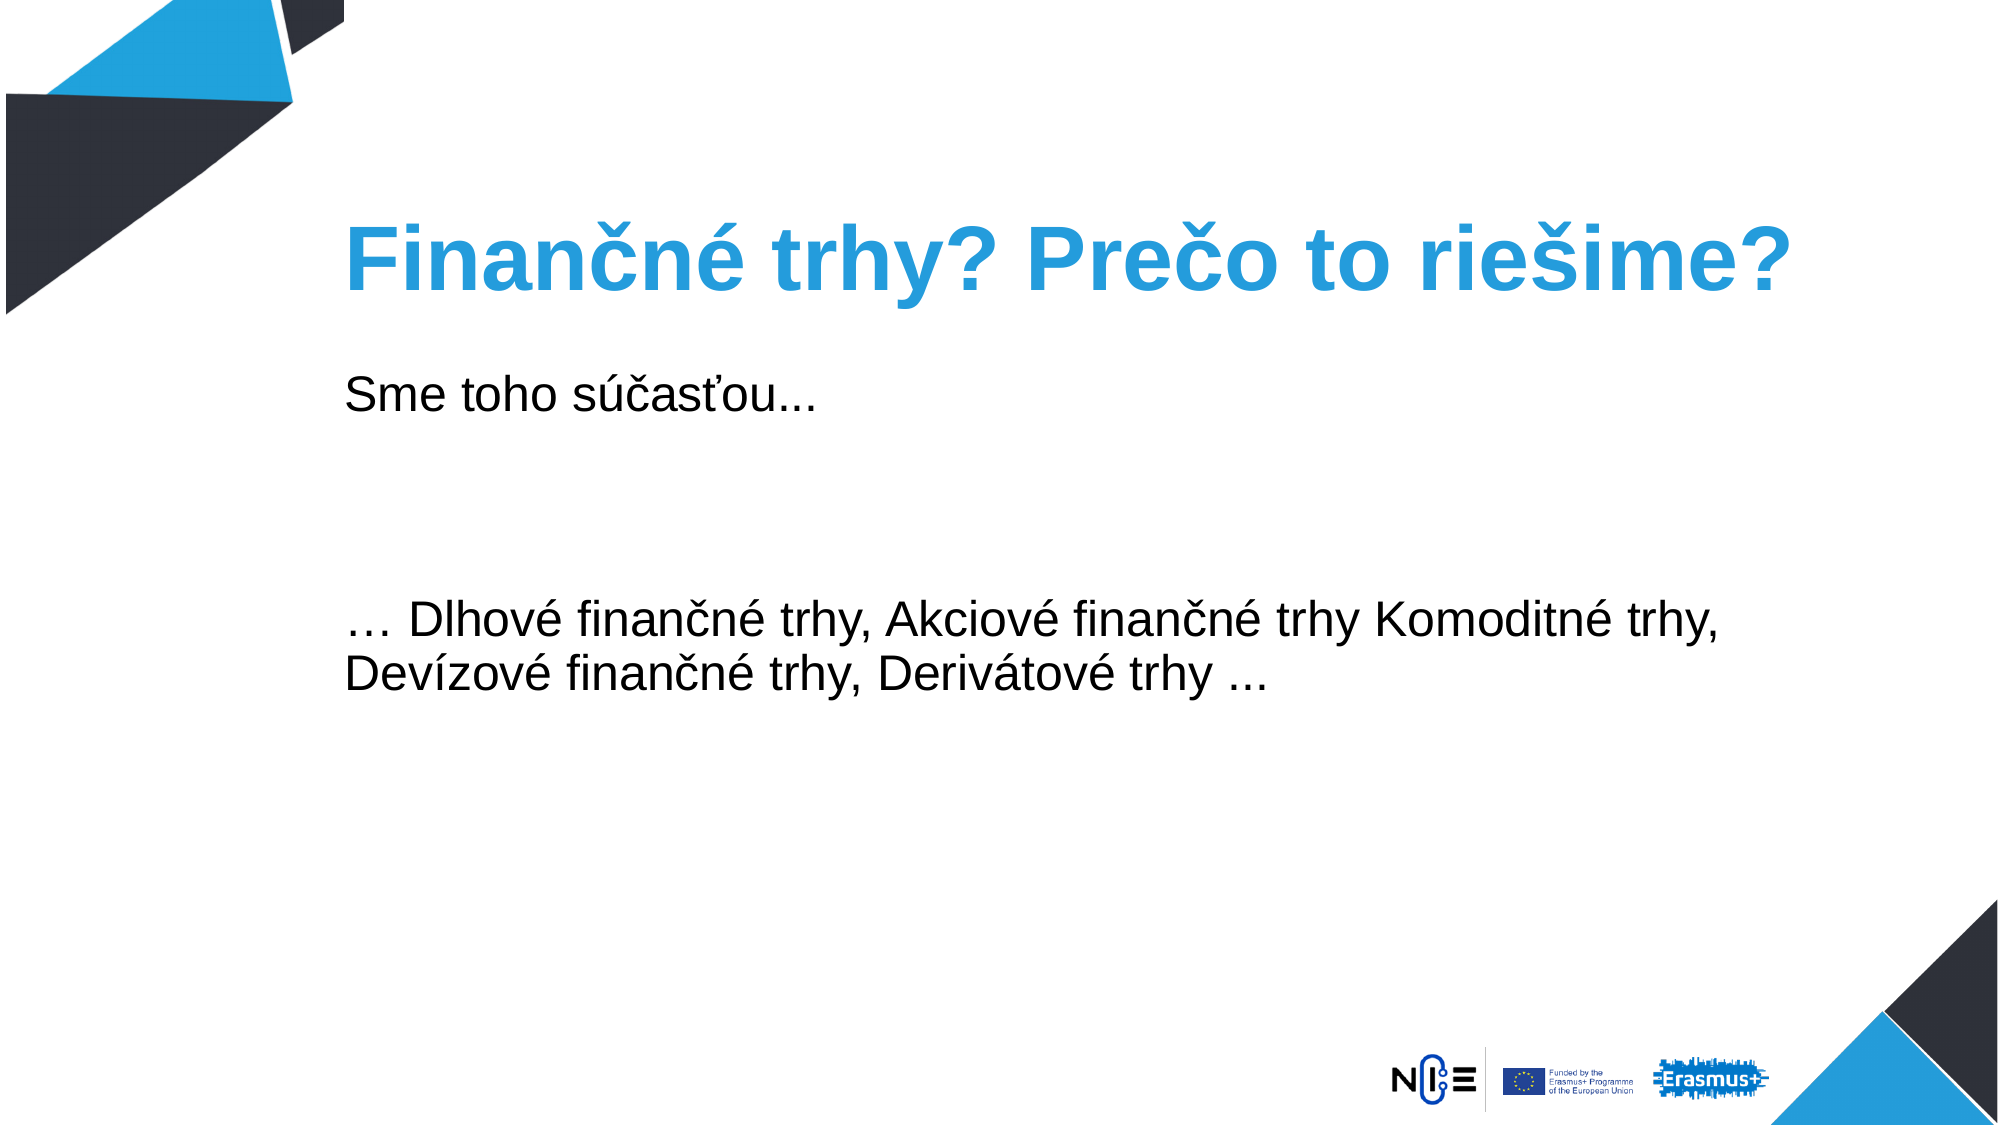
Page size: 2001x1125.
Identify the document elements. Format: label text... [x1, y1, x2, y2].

subtitle Sme toho súčasťou... … Dlhové finančné trhy, Akciové finančné trhy Komoditné trhy, Devízové finančné trhy, Derivátové trhy ...​ [329, 361, 1791, 769]
title Finančné trhy? Prečo to riešime? [344, 180, 1830, 318]
picture [1375, 895, 2000, 1125]
picture [6, 0, 344, 318]
